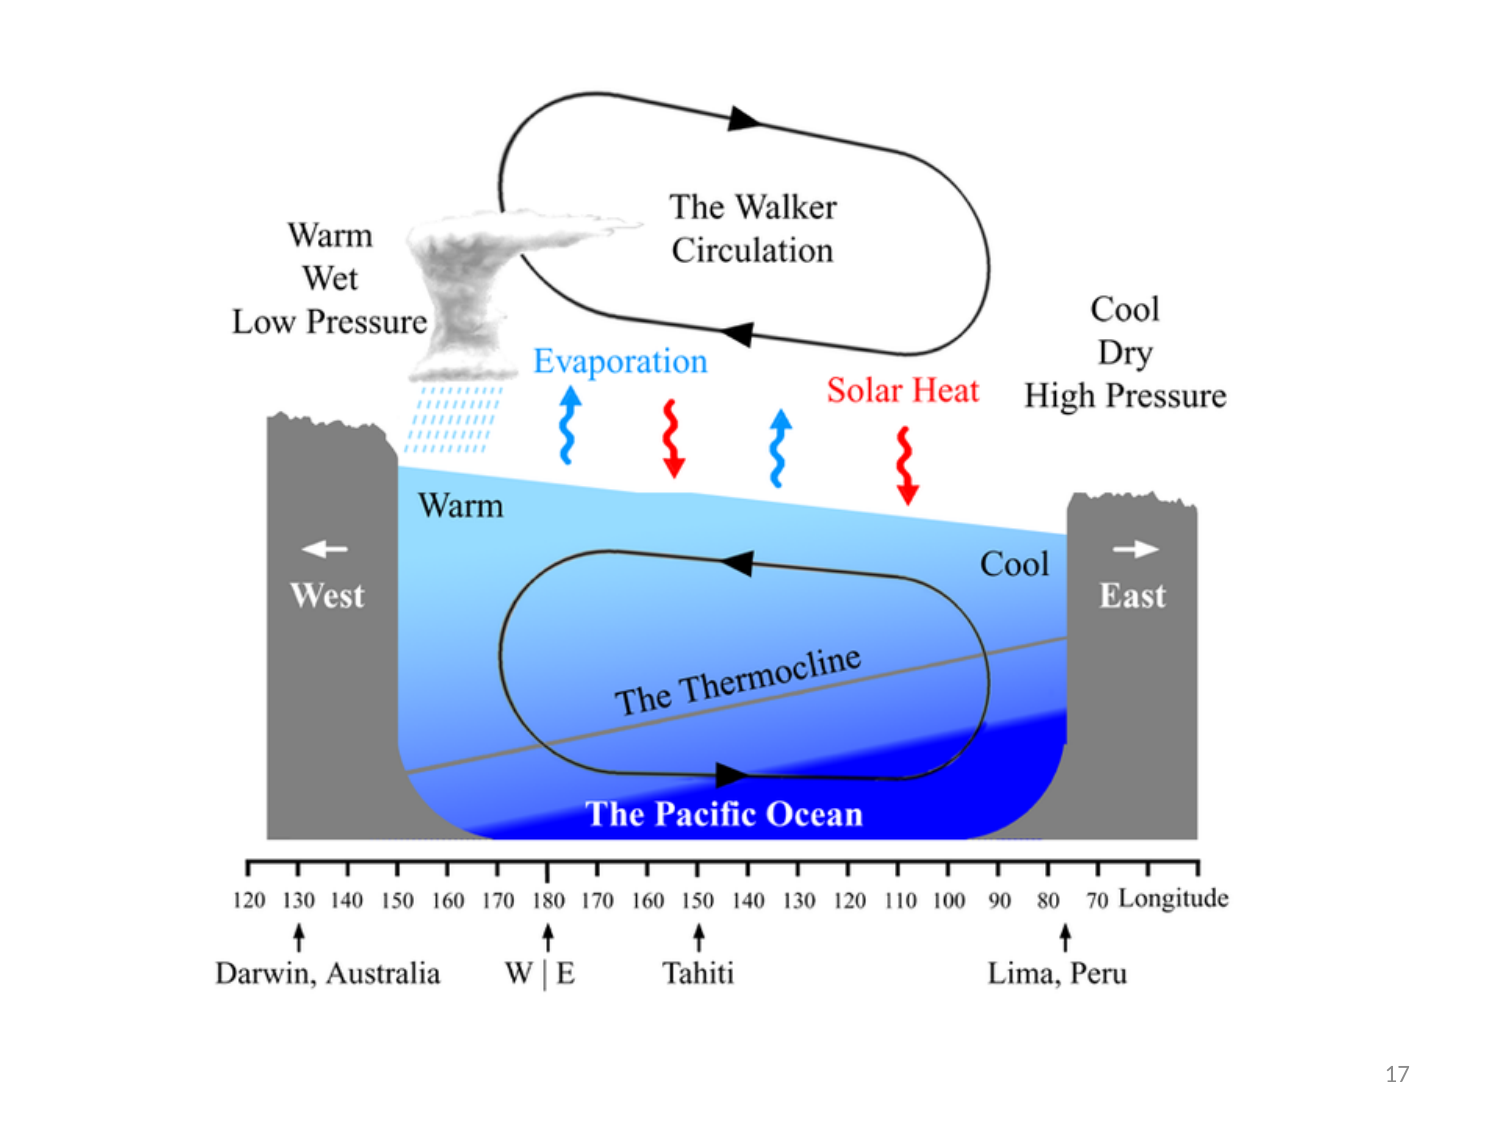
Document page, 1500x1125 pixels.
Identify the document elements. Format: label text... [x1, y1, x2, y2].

picture [206, 66, 1253, 1005]
slide_number 17 [1074, 1042, 1425, 1103]
